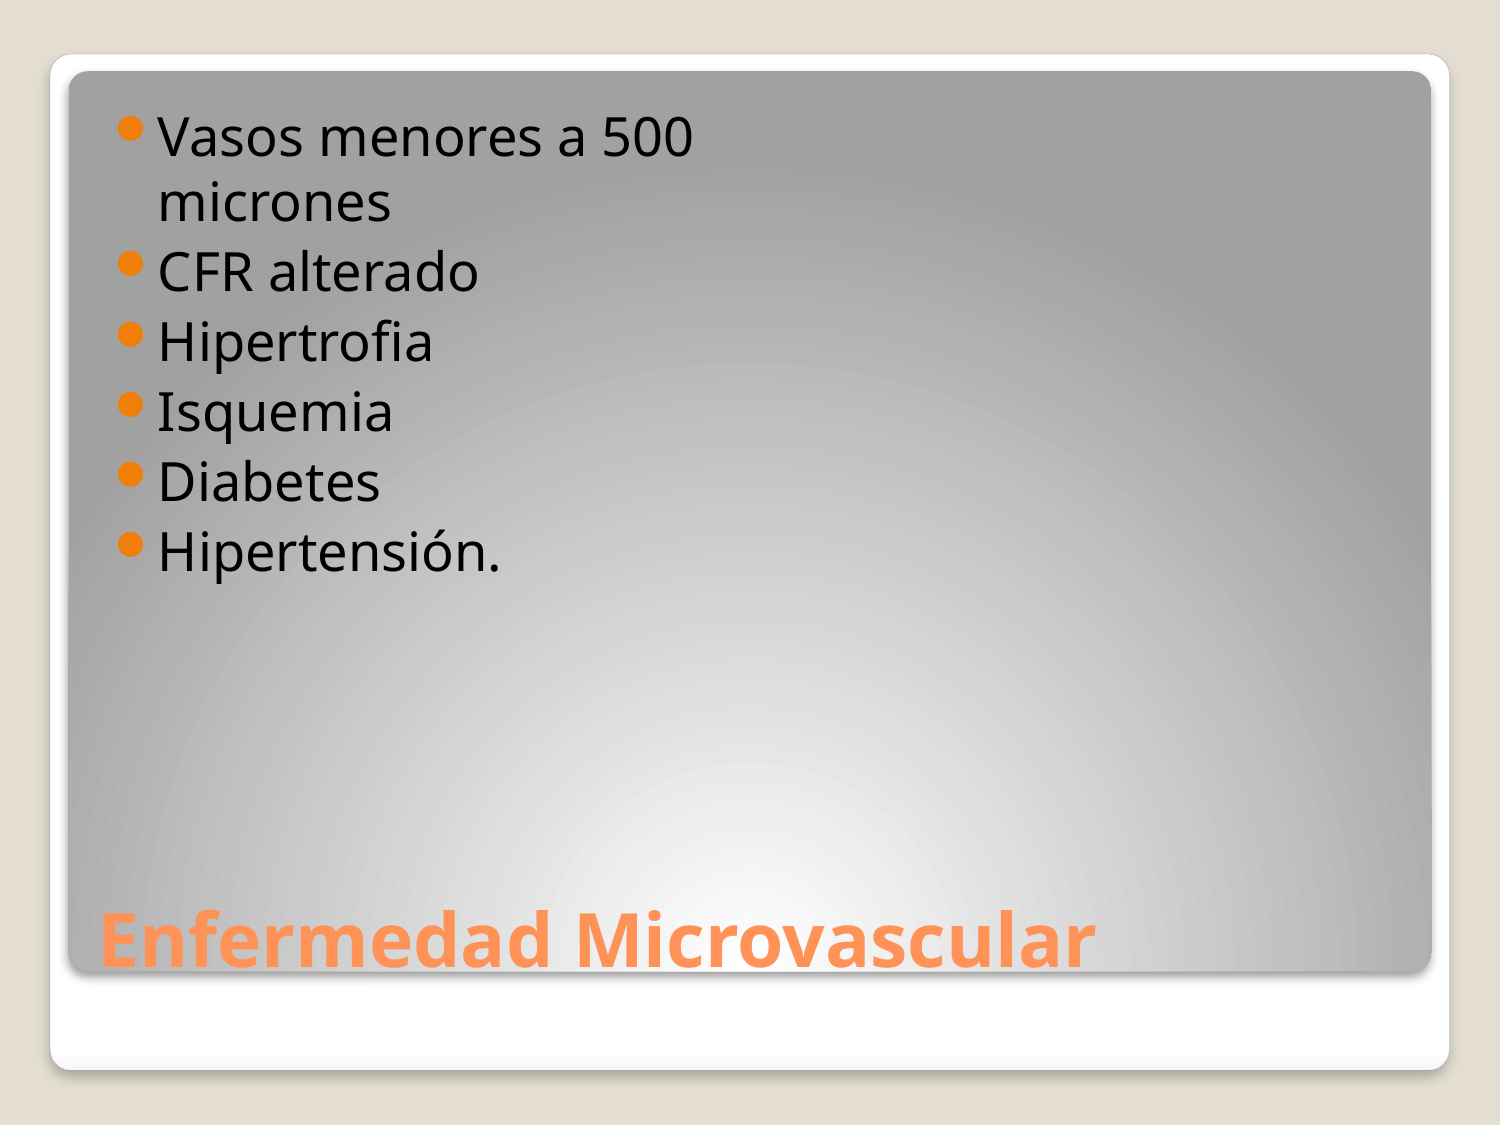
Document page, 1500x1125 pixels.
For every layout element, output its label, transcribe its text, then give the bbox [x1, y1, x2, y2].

title Enfermedad Microvascular [82, 817, 1425, 991]
list Vasos menores a 500 micrones CFR alterado Hipertrofia Isquemia Diabetes Hipertensión. [84, 86, 730, 807]
